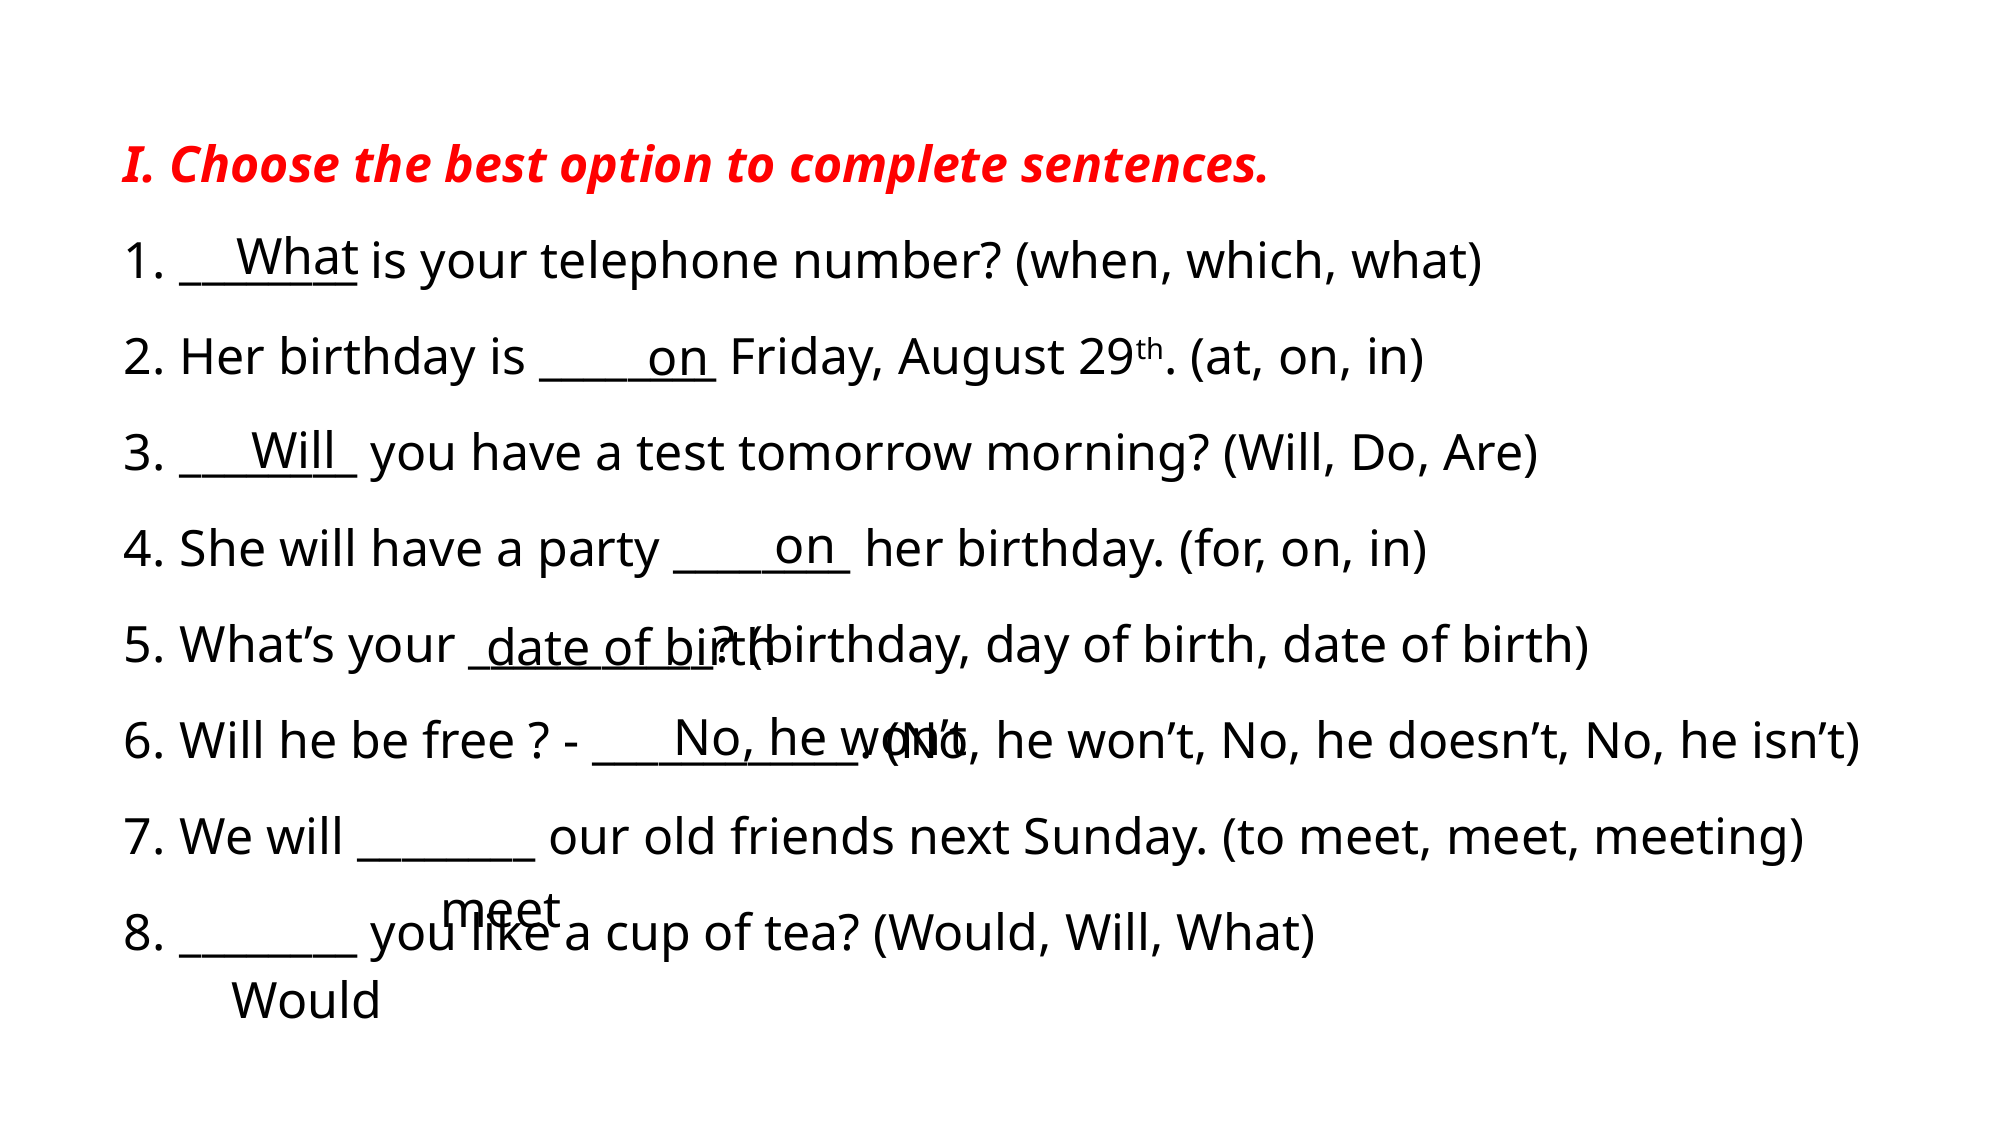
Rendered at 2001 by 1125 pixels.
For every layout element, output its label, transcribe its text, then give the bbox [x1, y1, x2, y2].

text_box date of birth [471, 607, 866, 683]
text_box What [221, 216, 467, 292]
text_box meet [425, 869, 634, 945]
text_box Would [216, 960, 415, 1036]
text_box on [633, 318, 878, 394]
text_box No, he won’t [659, 698, 1054, 773]
text_box on [760, 505, 1005, 581]
text_box Will [236, 411, 481, 487]
text_box I. Choose the best option to complete sentences. ________ is your telephone number? (when, which, what) Her birthday is ________ Friday, August 29th. (at, on, in) ________ you have a test tomorrow morning? (Will, Do, Are) She will have a party ________ her birthday. (for, on, in) What’s your ___________? (birthday, day of birth, date of birth) Will he be free ? - ____________. (No, he won’t, No, he doesn’t, No, he isn’t) We will ________ our old friends next Sunday. (to meet, meet, meeting) ________ you like a cup of tea? (Would, Will, What) [108, 115, 1905, 969]
